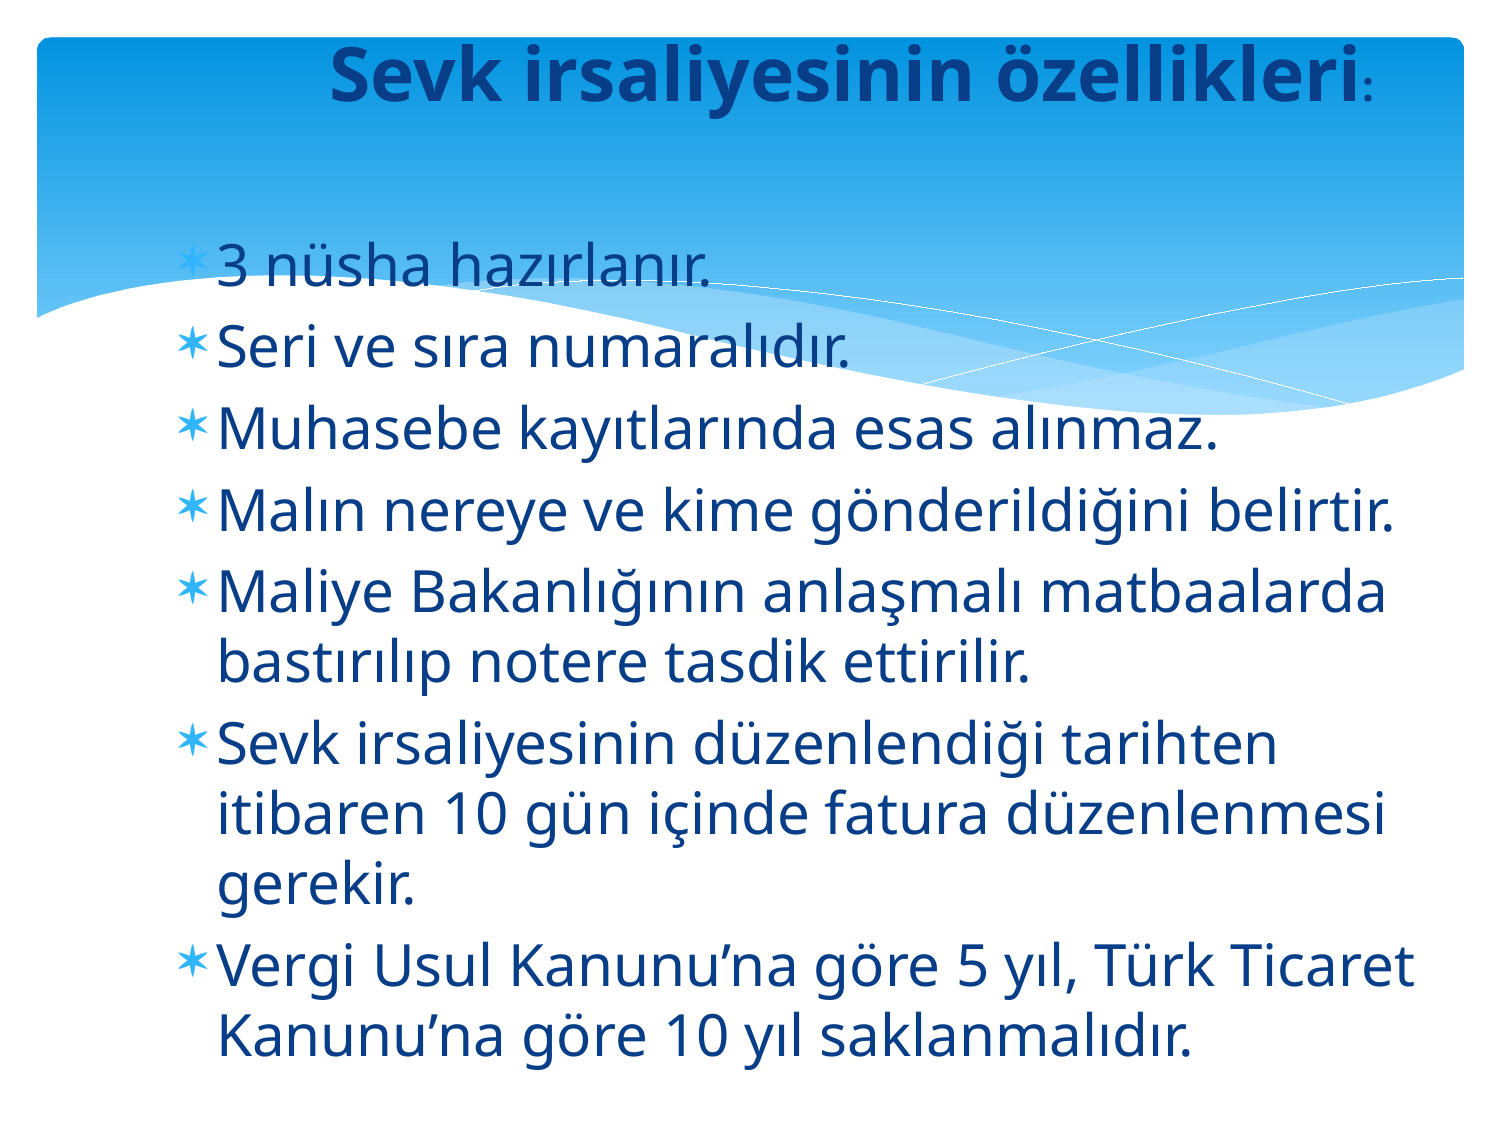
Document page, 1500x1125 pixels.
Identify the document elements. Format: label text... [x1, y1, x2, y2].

list Sevk irsaliyesinin özellikleri: 3 nüsha hazırlanır. Seri ve sıra numaralıdır. Muhasebe kayıtlarında esas alınmaz. Malın nereye ve kime gönderildiğini belirtir. Maliye Bakanlığının anlaşmalı matbaalarda bastırılıp notere tasdik ettirilir. Sevk irsaliyesinin düzenlendiği tarihten itibaren 10 gün içinde fatura düzenlenmesi gerekir. Vergi Usul Kanunu’na göre 5 yıl, Türk Ticaret Kanunu’na göre 10 yıl saklanmalıdır. [13, 19, 1483, 1106]
